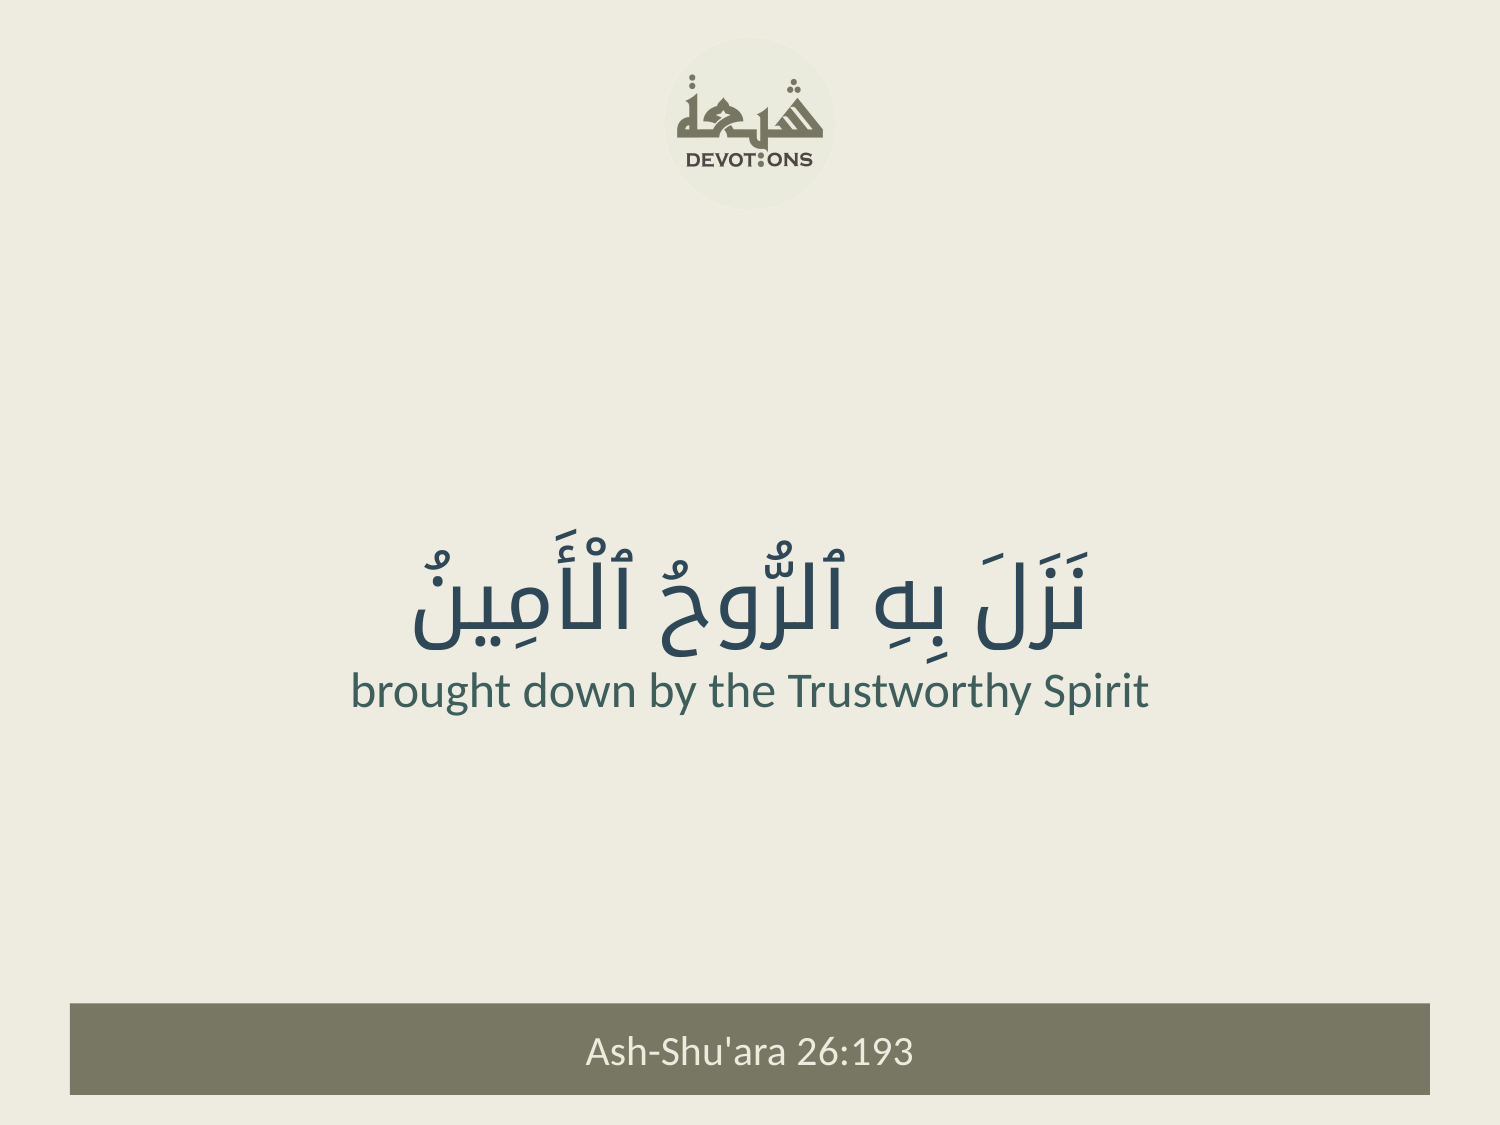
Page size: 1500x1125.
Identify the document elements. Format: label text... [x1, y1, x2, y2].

list نَزَلَ بِهِ ٱلرُّوحُ ٱلْأَمِينُ brought down by the Trustworthy Spirit [69, 203, 1430, 1003]
picture [656, 29, 844, 203]
list Ash-Shu'ara 26:193 [69, 1003, 1430, 1095]
